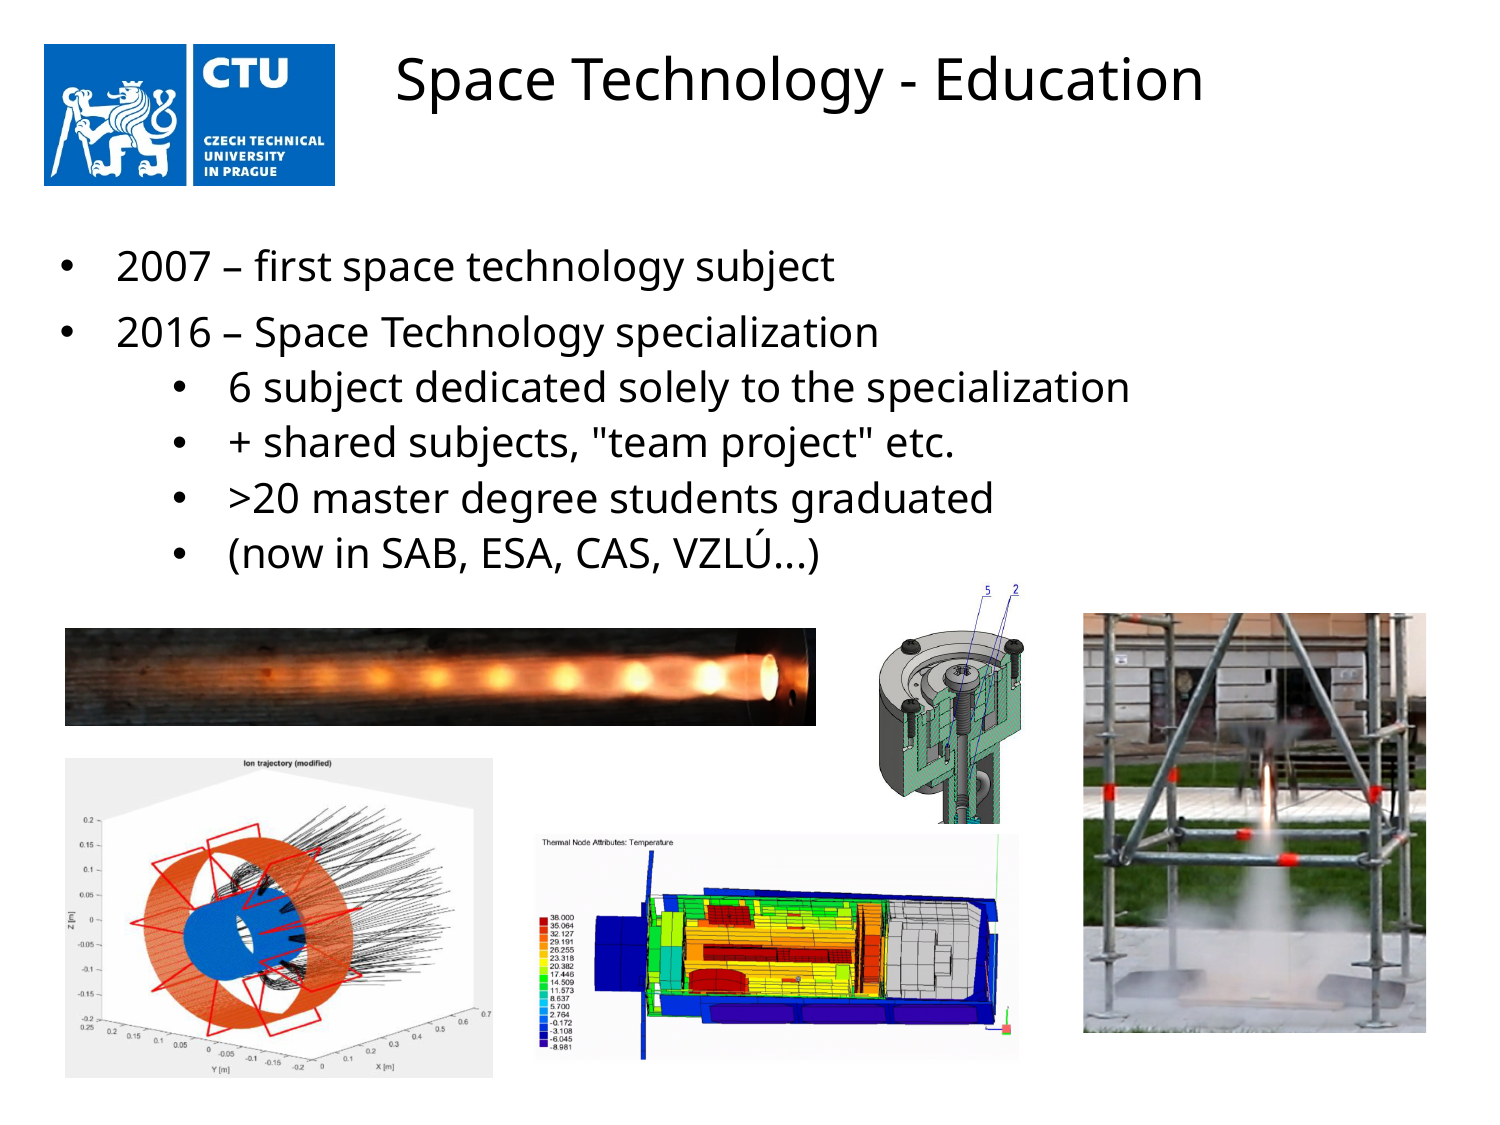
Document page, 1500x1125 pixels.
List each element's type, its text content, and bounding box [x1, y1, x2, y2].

picture [1083, 613, 1427, 1033]
picture [64, 628, 816, 726]
picture [868, 573, 1039, 824]
picture [44, 44, 335, 186]
title Space Technology - Education [380, 43, 1456, 188]
list 2007 – first space technology subject 2016 – Space Technology specialization 6 subject dedicated solely to the specialization + shared subjects, "team project" etc. >20 master degree students graduated (now in SAB, ESA, CAS, VZLÚ...) [44, 237, 1456, 1081]
picture [533, 834, 1019, 1065]
picture [65, 758, 493, 1078]
